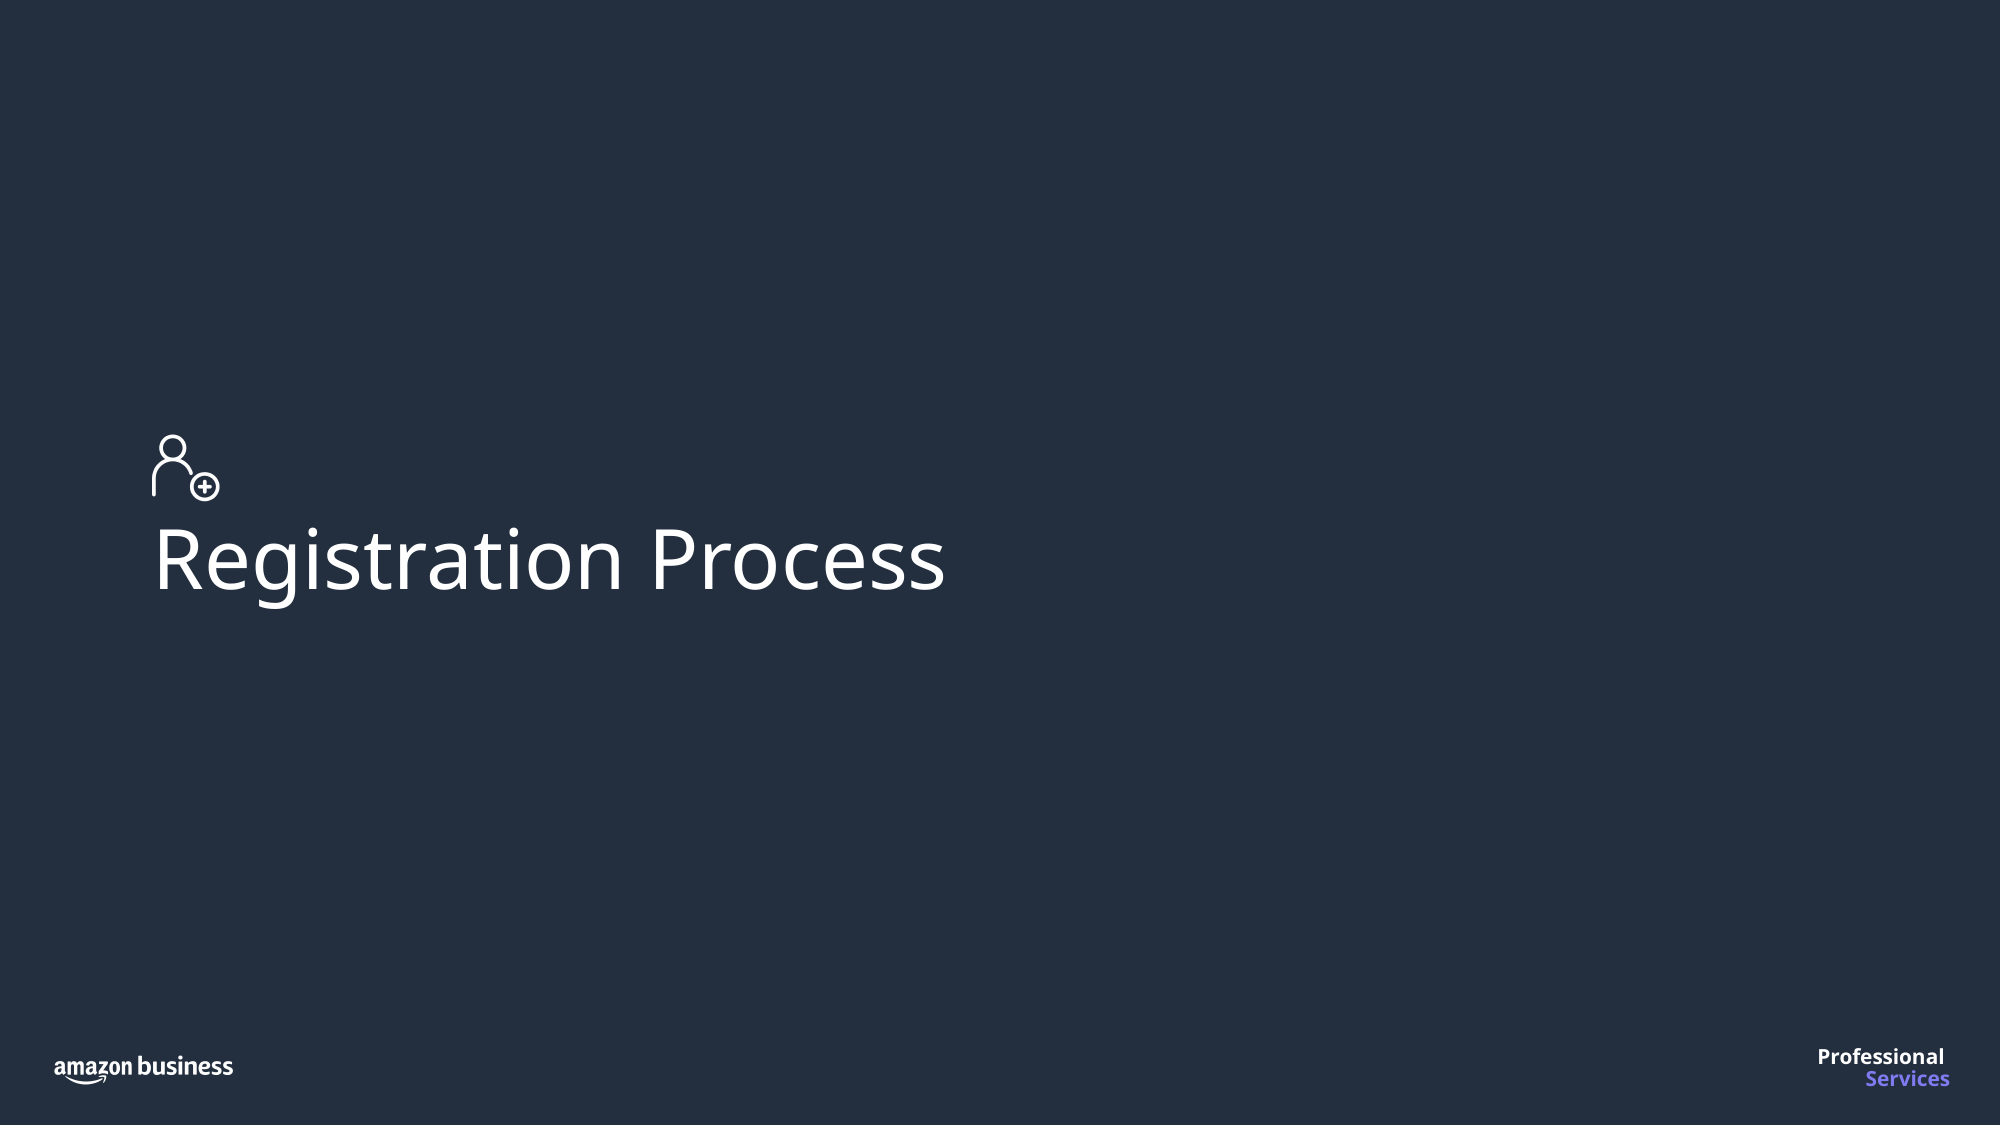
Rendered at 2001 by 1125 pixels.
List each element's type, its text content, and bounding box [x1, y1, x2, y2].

picture [35, 1036, 249, 1101]
text_box Registration Process [137, 453, 1863, 672]
picture [137, 426, 227, 516]
text_box Professional Services [1791, 1036, 1965, 1101]
